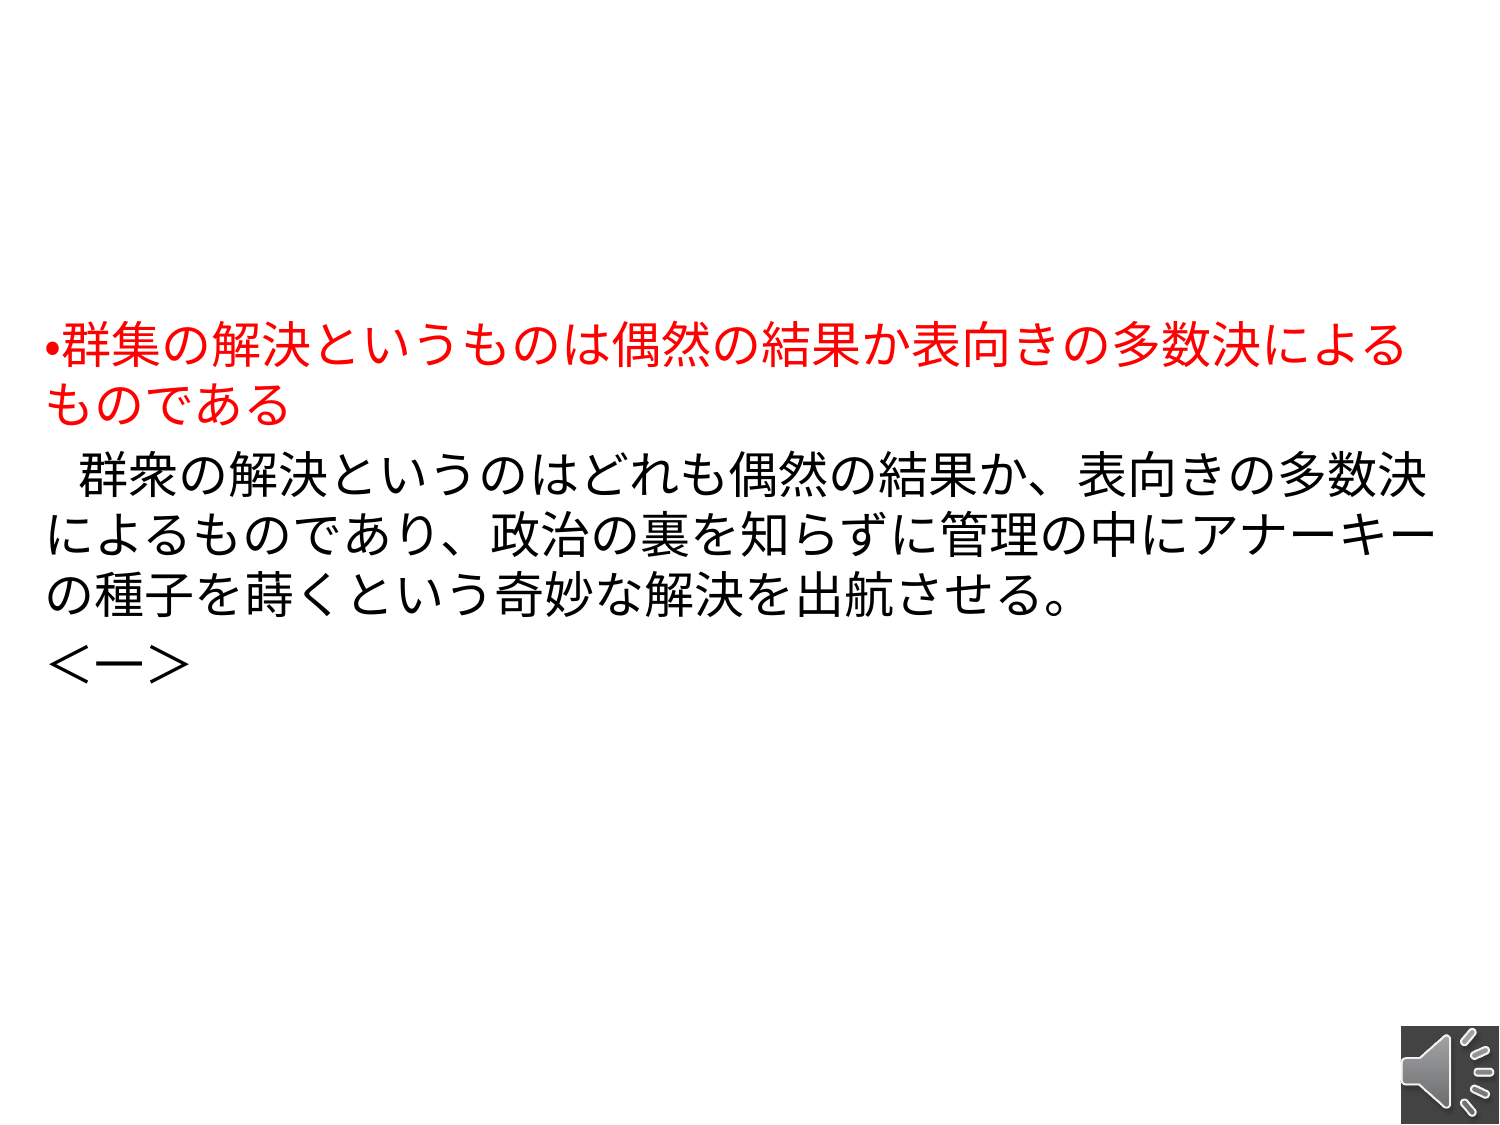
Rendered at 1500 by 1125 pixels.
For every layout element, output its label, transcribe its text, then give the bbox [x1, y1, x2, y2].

list ・群集の解決というものは偶然の結果か表向きの多数決によるものである 群衆の解決というのはどれも偶然の結果か、表向きの多数決によるものであり、政治の裏を知らずに管理の中にアナーキーの種子を蒔くという奇妙な解決を出航させる。 ＜一＞ [29, 30, 1459, 976]
picture [1399, 1024, 1500, 1125]
